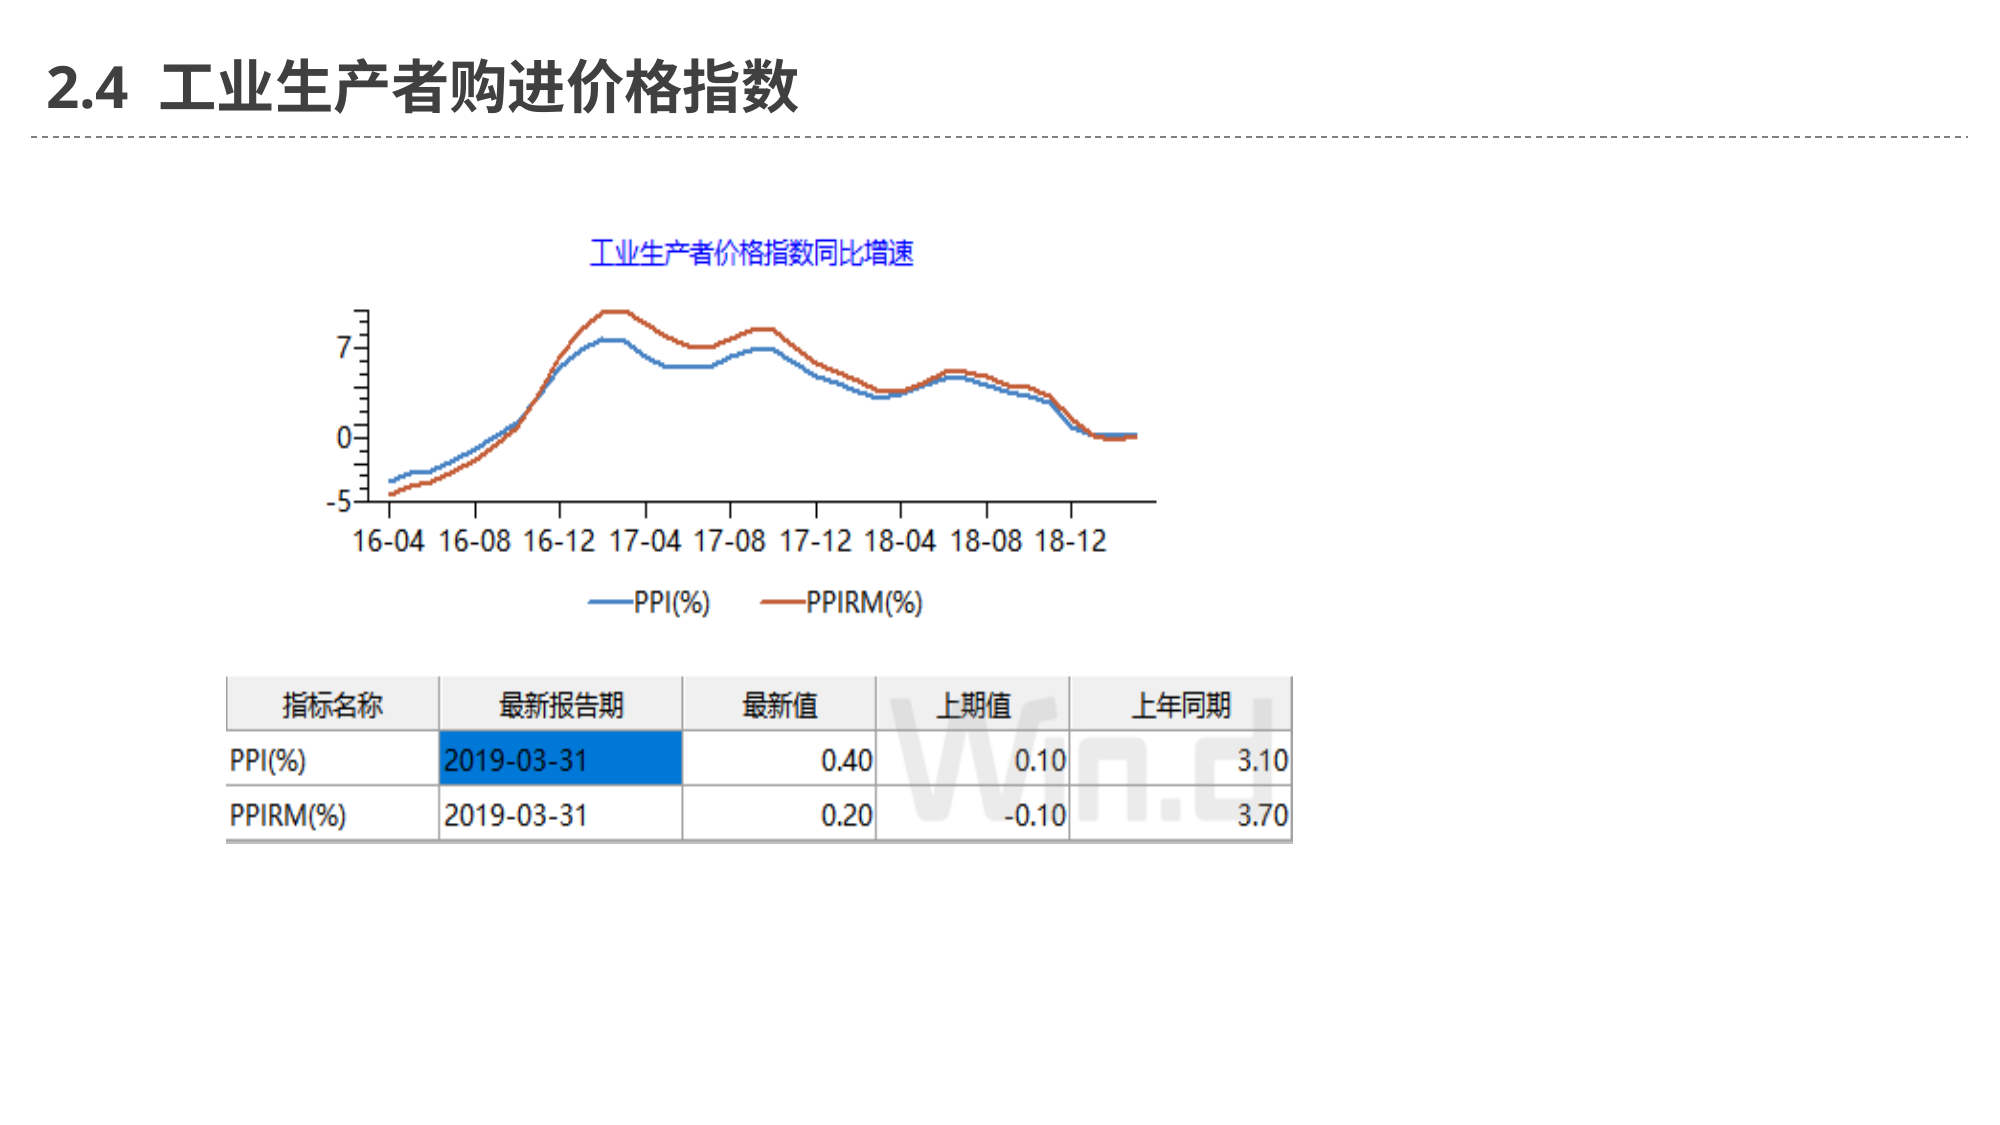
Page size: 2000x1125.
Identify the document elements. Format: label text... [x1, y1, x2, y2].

title 2.4 工业生产者购进价格指数 [31, 42, 1756, 149]
picture [225, 218, 1293, 844]
